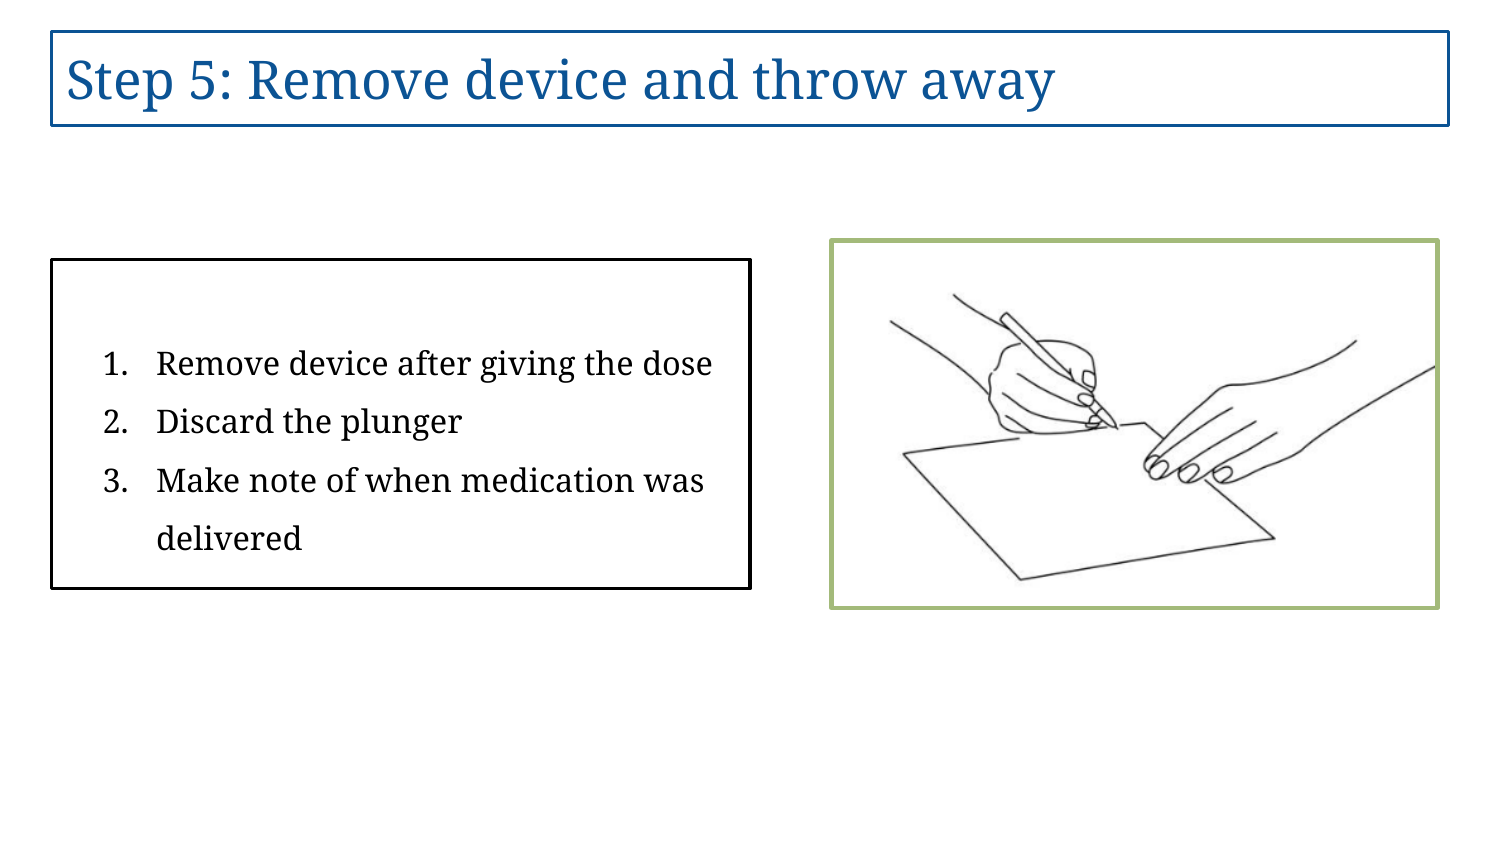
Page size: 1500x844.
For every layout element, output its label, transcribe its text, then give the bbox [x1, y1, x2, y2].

title Step 5: Remove device and throw away [51, 31, 1449, 126]
picture [833, 242, 1436, 606]
list Remove device after giving the dose Discard the plunger Make note of when medication was delivered [51, 259, 750, 589]
